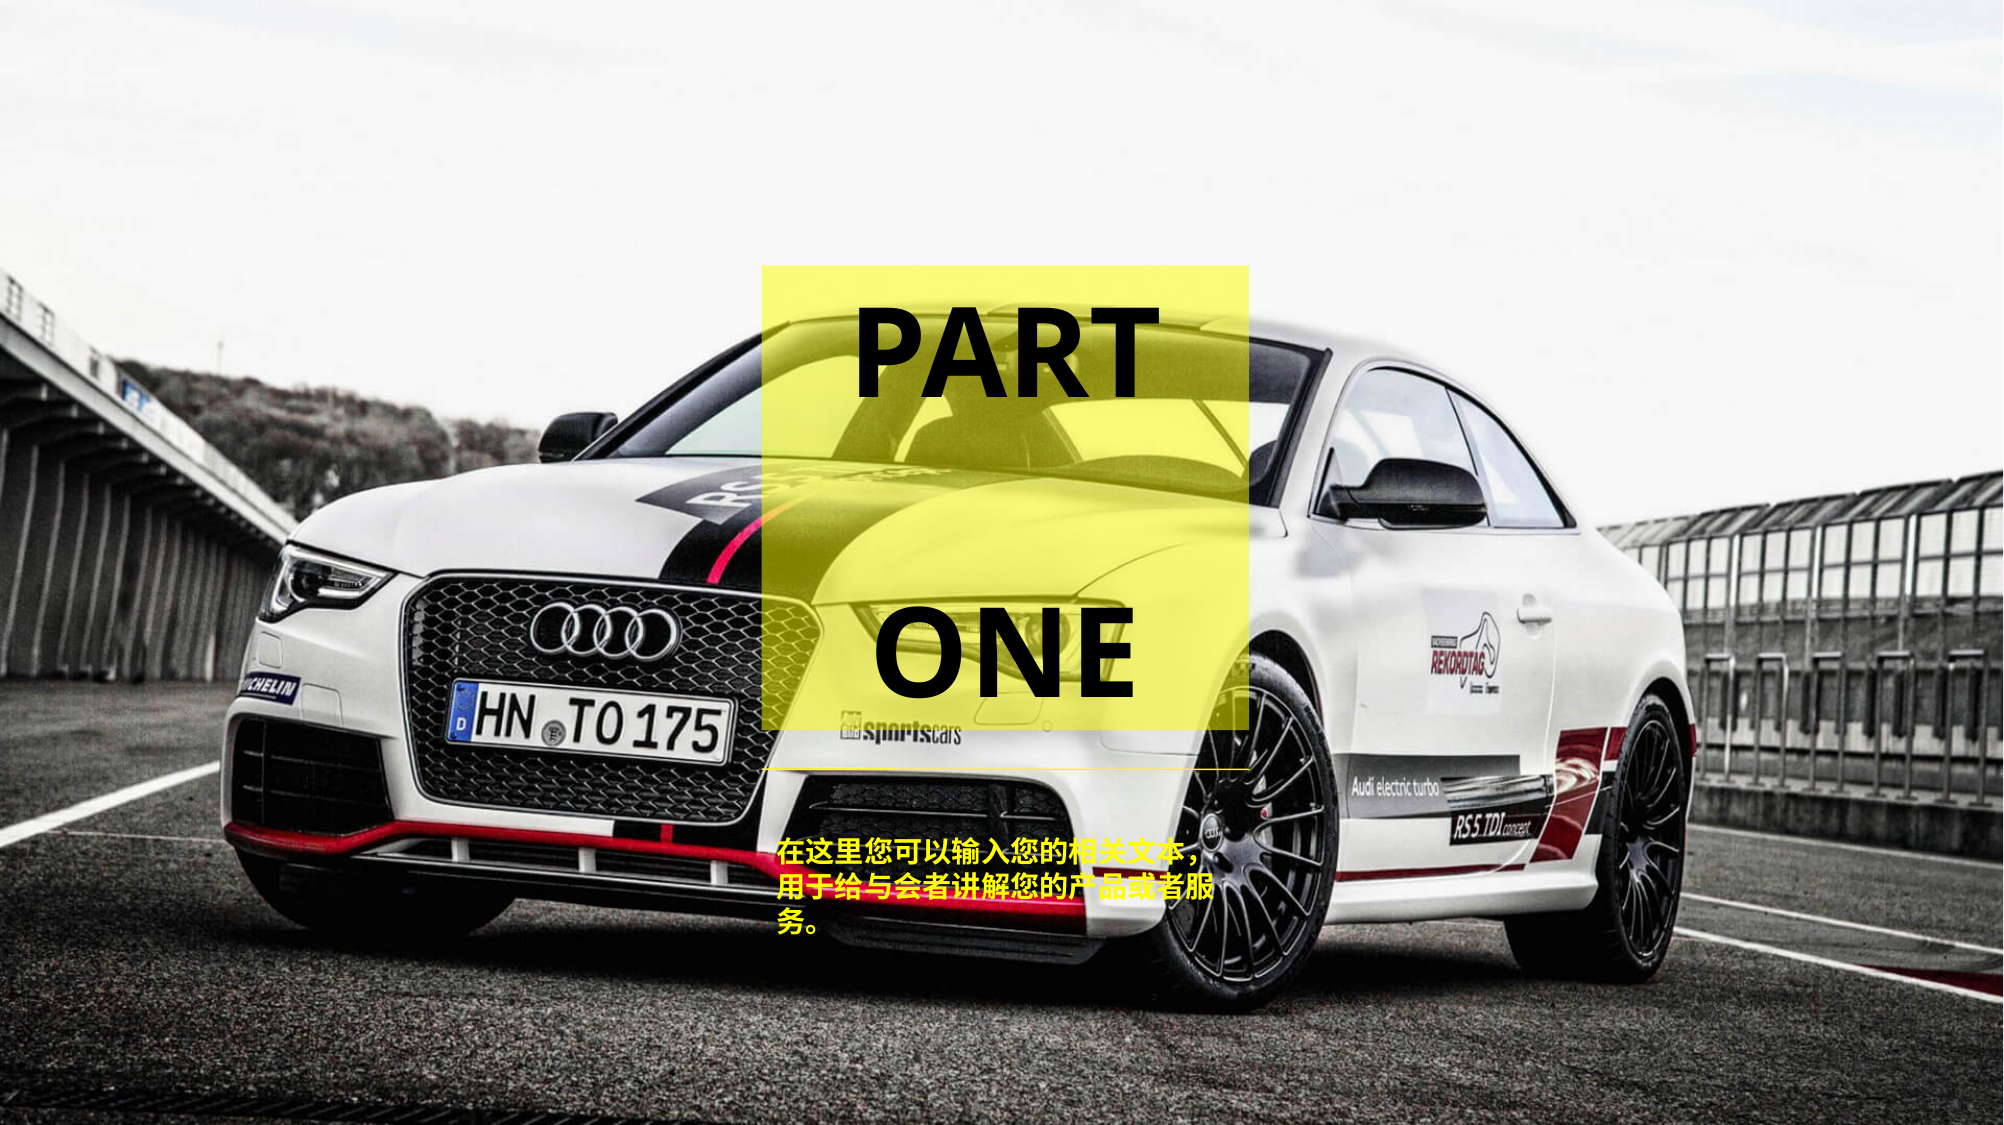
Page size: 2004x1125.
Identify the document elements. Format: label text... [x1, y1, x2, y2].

text_box 在这里您可以输入您的相关文本，用于给与会者讲解您的产品或者服务。 [761, 826, 1250, 946]
picture [0, 0, 2004, 1125]
text_box PART ONE [761, 265, 1250, 731]
